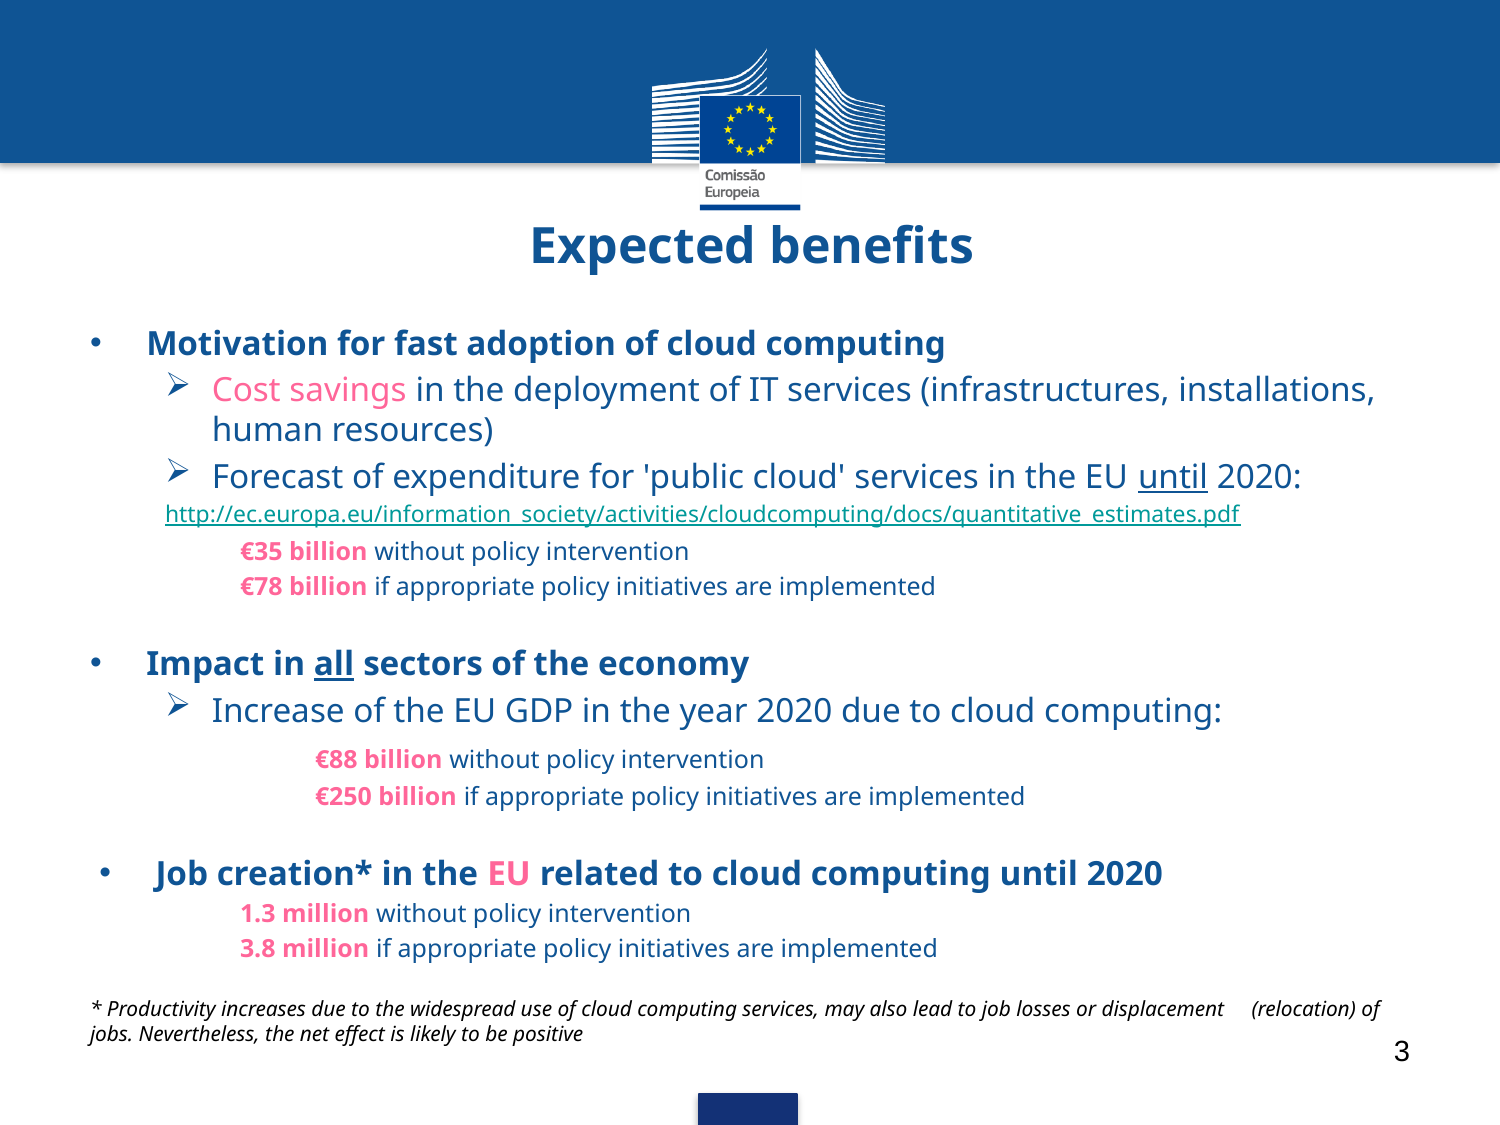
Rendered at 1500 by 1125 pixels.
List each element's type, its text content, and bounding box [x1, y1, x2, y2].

list Motivation for fast adoption of cloud computing Cost savings in the deployment of IT services (infrastructures, installations, human resources) Forecast of expenditure for 'public cloud' services in the EU until 2020: http://ec.europa.eu/information_society/activities/cloudcomputing/docs/quantitative_estimates.pdf €35 billion without policy intervention €78 billion if appropriate policy initiatives are implemented Impact in all sectors of the economy Increase of the EU GDP in the year 2020 due to cloud computing: €88 billion without policy intervention €250 billion if appropriate policy initiatives are implemented Job creation* in the EU related to cloud computing until 2020 1.3 million without policy intervention 3.8 million if appropriate policy initiatives are implemented * Productivity increases due to the widespread use of cloud computing services, may also lead to job losses or displacement (relocation) of jobs. Nevertheless, the net effect is likely to be positive [74, 314, 1426, 1125]
title Expected benefits [76, 184, 1428, 303]
picture [652, 48, 885, 184]
